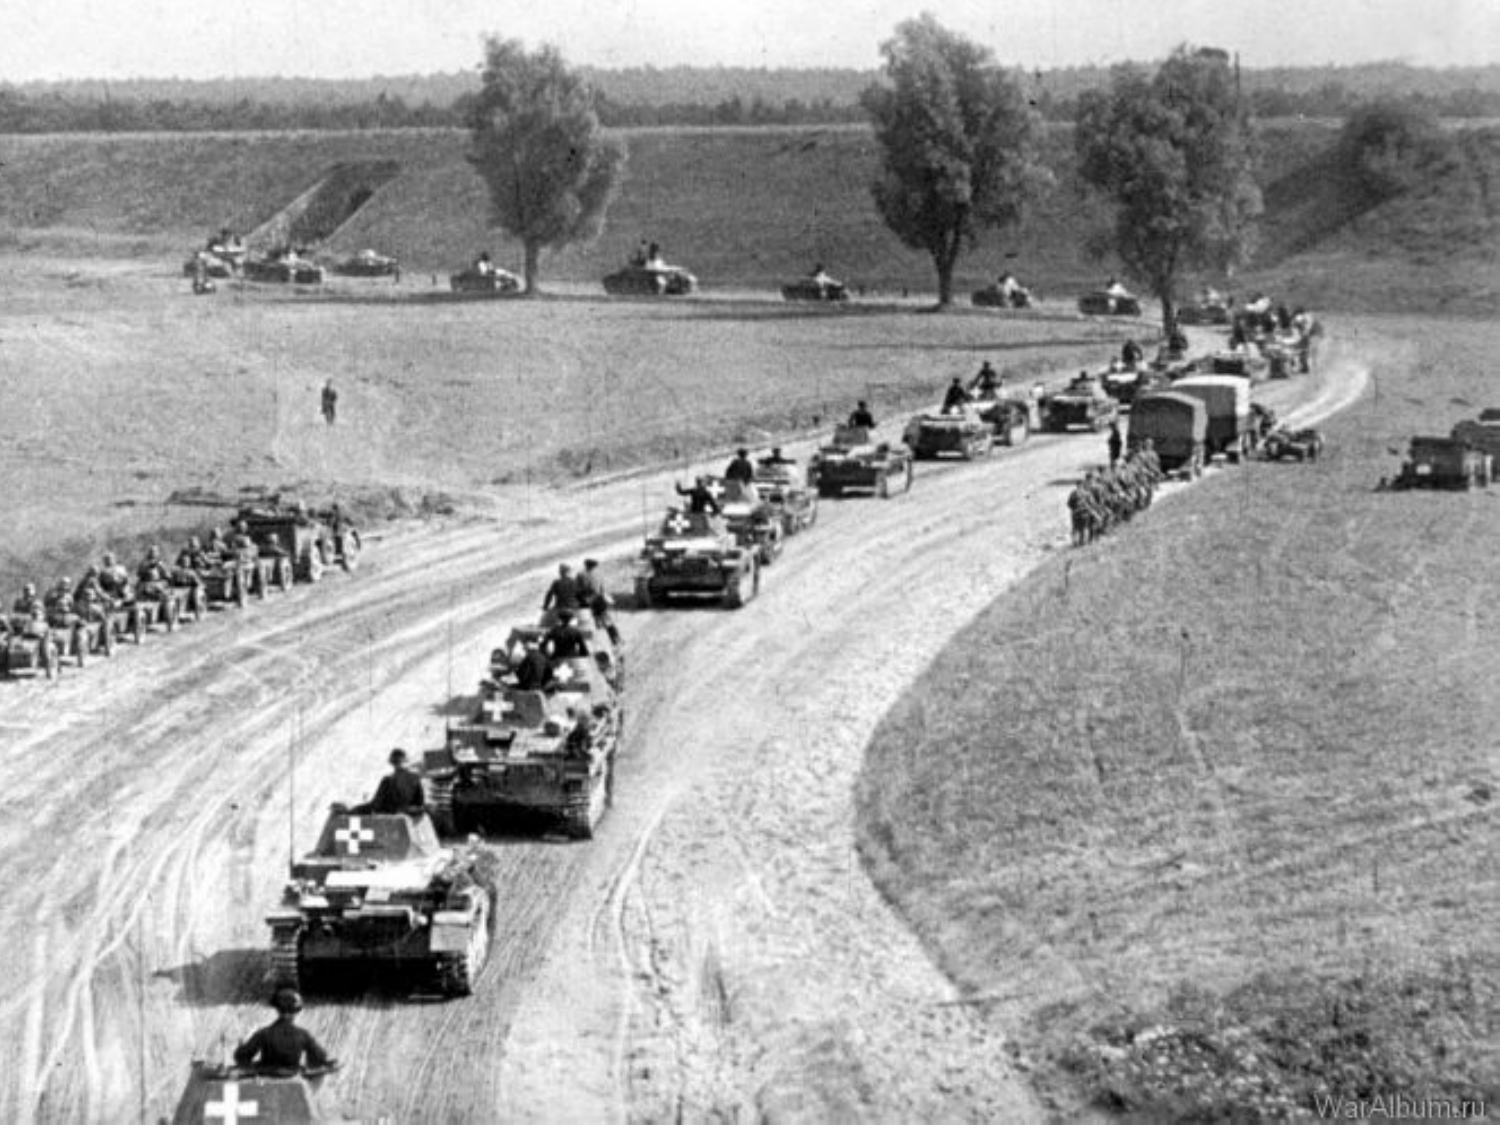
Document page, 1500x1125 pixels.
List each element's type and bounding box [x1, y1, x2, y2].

list [0, 4, 1497, 1119]
